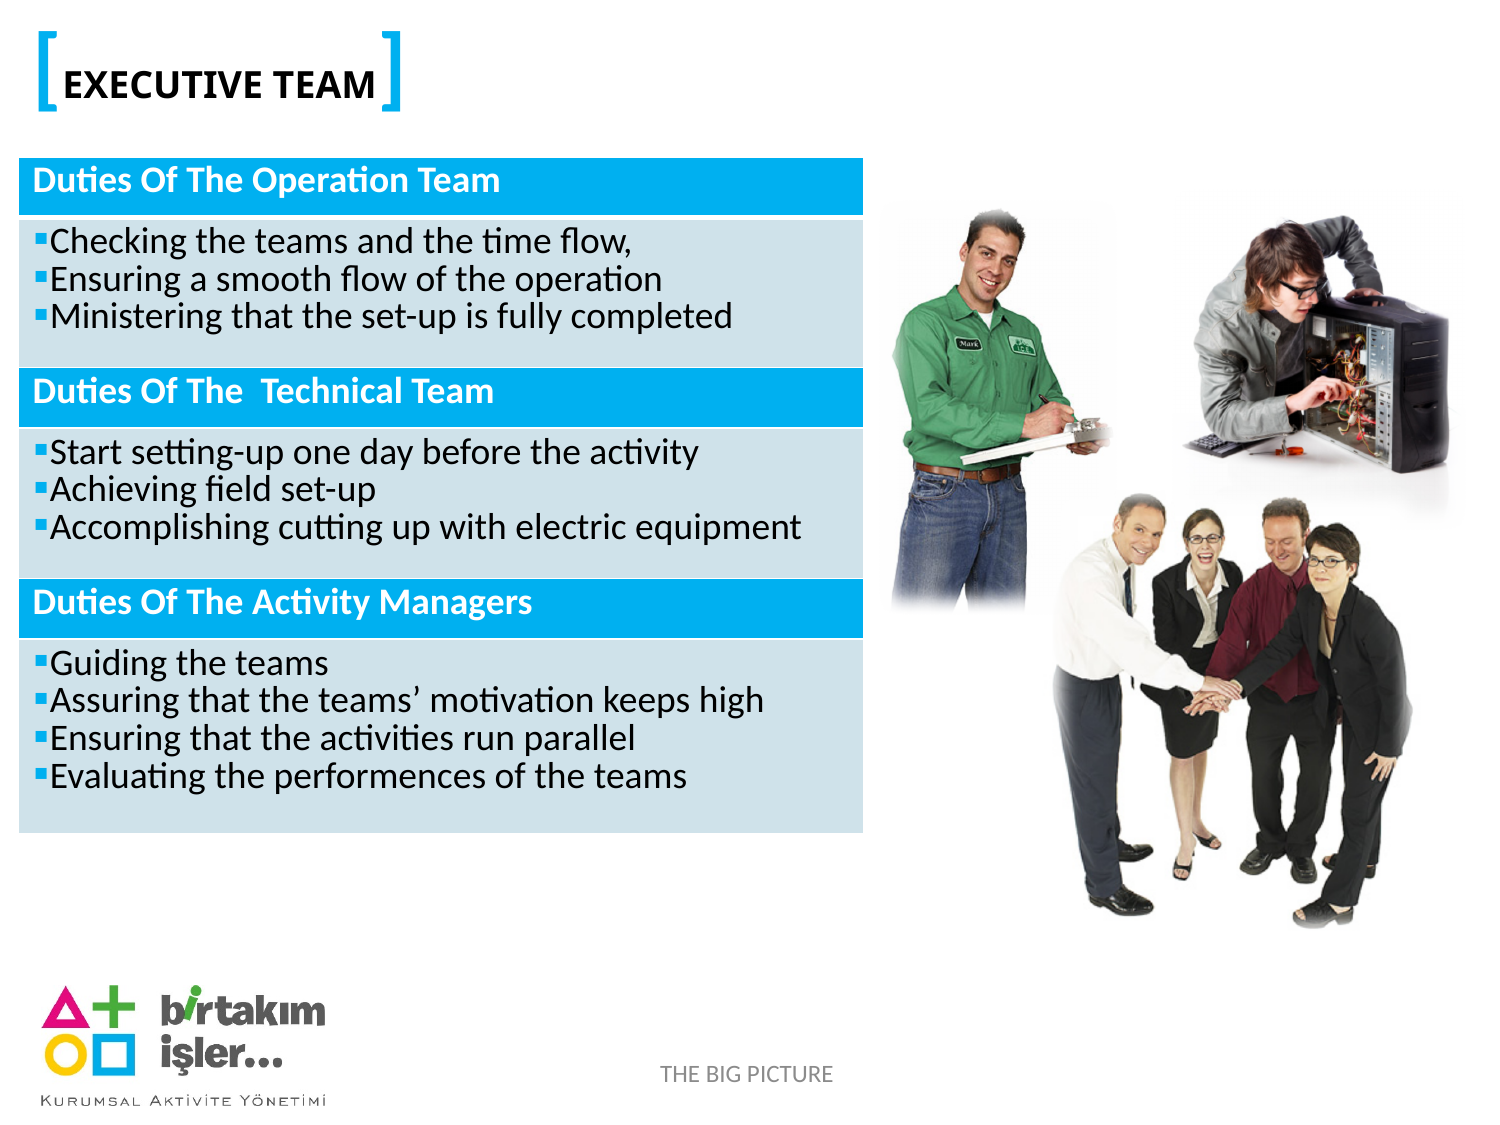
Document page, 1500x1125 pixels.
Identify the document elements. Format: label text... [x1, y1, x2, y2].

table_cell Checking the teams and the time flow, Ensuring a smooth flow of the operation Ministering that the set-up is fully completed [19, 220, 863, 367]
table_cell Duties Of The Activity Managers [19, 579, 863, 638]
table_cell Duties Of The Technical Team [19, 368, 863, 427]
picture [878, 187, 1467, 942]
table_cell Guiding the teams Assuring that the teams’ motivation keeps high Ensuring that the activities run parallel Evaluating the performences of the teams [19, 640, 863, 833]
picture [41, 985, 326, 1107]
table_cell Start setting-up one day before the activity Achieving field set-up Accomplishing cutting up with electric equipment [19, 429, 863, 578]
footer THE BIG PICTURE [512, 1042, 988, 1103]
text_box [EXECUTIVE TEAM] [17, 0, 422, 125]
table_header Duties Of The Operation Team [19, 158, 863, 215]
